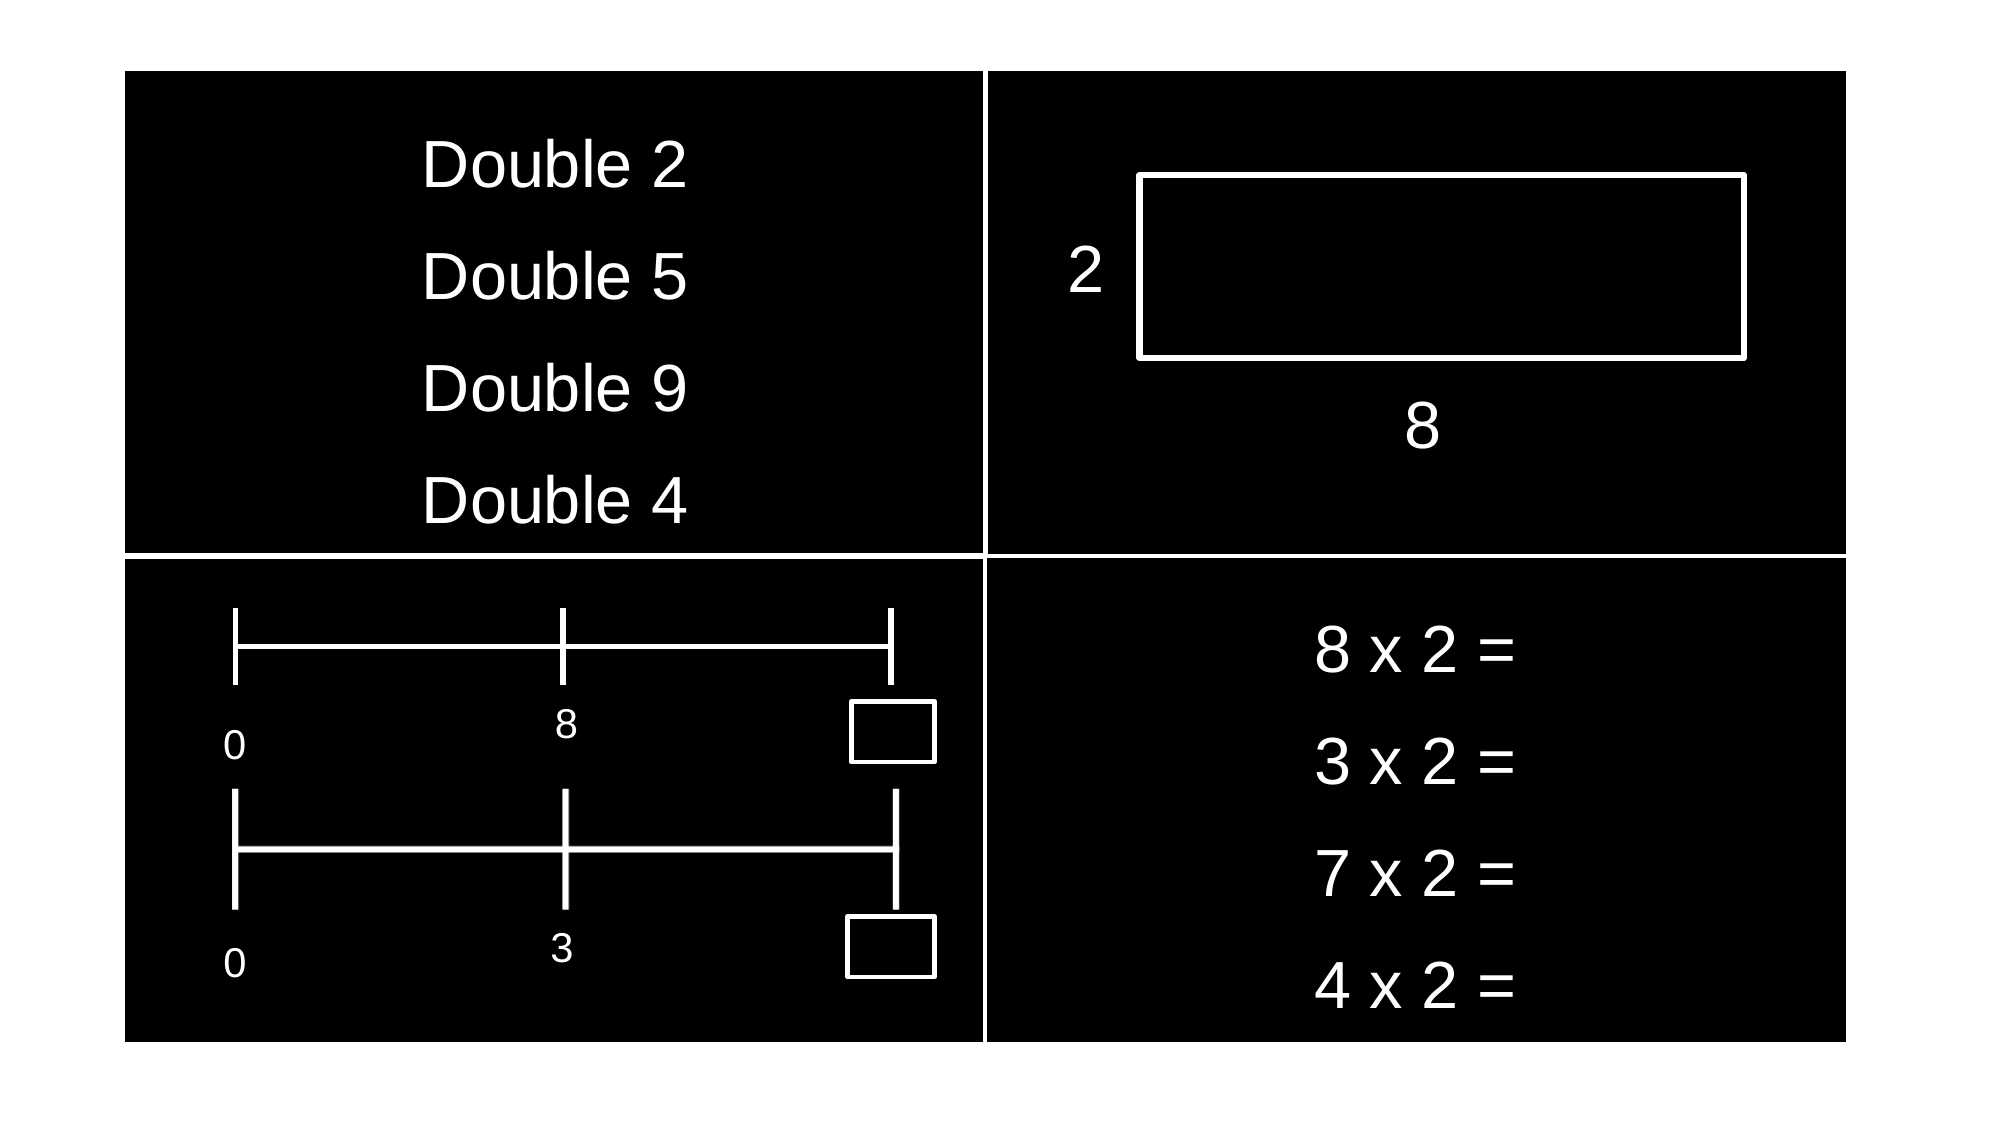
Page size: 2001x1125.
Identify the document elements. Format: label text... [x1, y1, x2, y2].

text_box 2 [1052, 218, 1120, 314]
table_header Double 2 Double 5 Double 9 Double 4 [125, 71, 983, 553]
text_box 0 [208, 710, 256, 775]
table_header [988, 71, 1846, 554]
text_box [847, 916, 935, 977]
text_box 0 [208, 927, 262, 993]
table_cell [125, 559, 983, 1042]
text_box 3 [535, 913, 589, 979]
table_cell [238, 649, 560, 685]
text_box [851, 701, 935, 762]
text_box [1139, 174, 1744, 359]
picture [231, 788, 903, 913]
table_header [238, 608, 560, 644]
table_cell [566, 649, 888, 685]
table_header [566, 608, 888, 644]
table_cell 8 x 2 = 3 x 2 = 7 x 2 = 4 x 2 = [987, 558, 1846, 1042]
text_box 8 [540, 689, 593, 755]
text_box 8 [1389, 374, 1457, 470]
